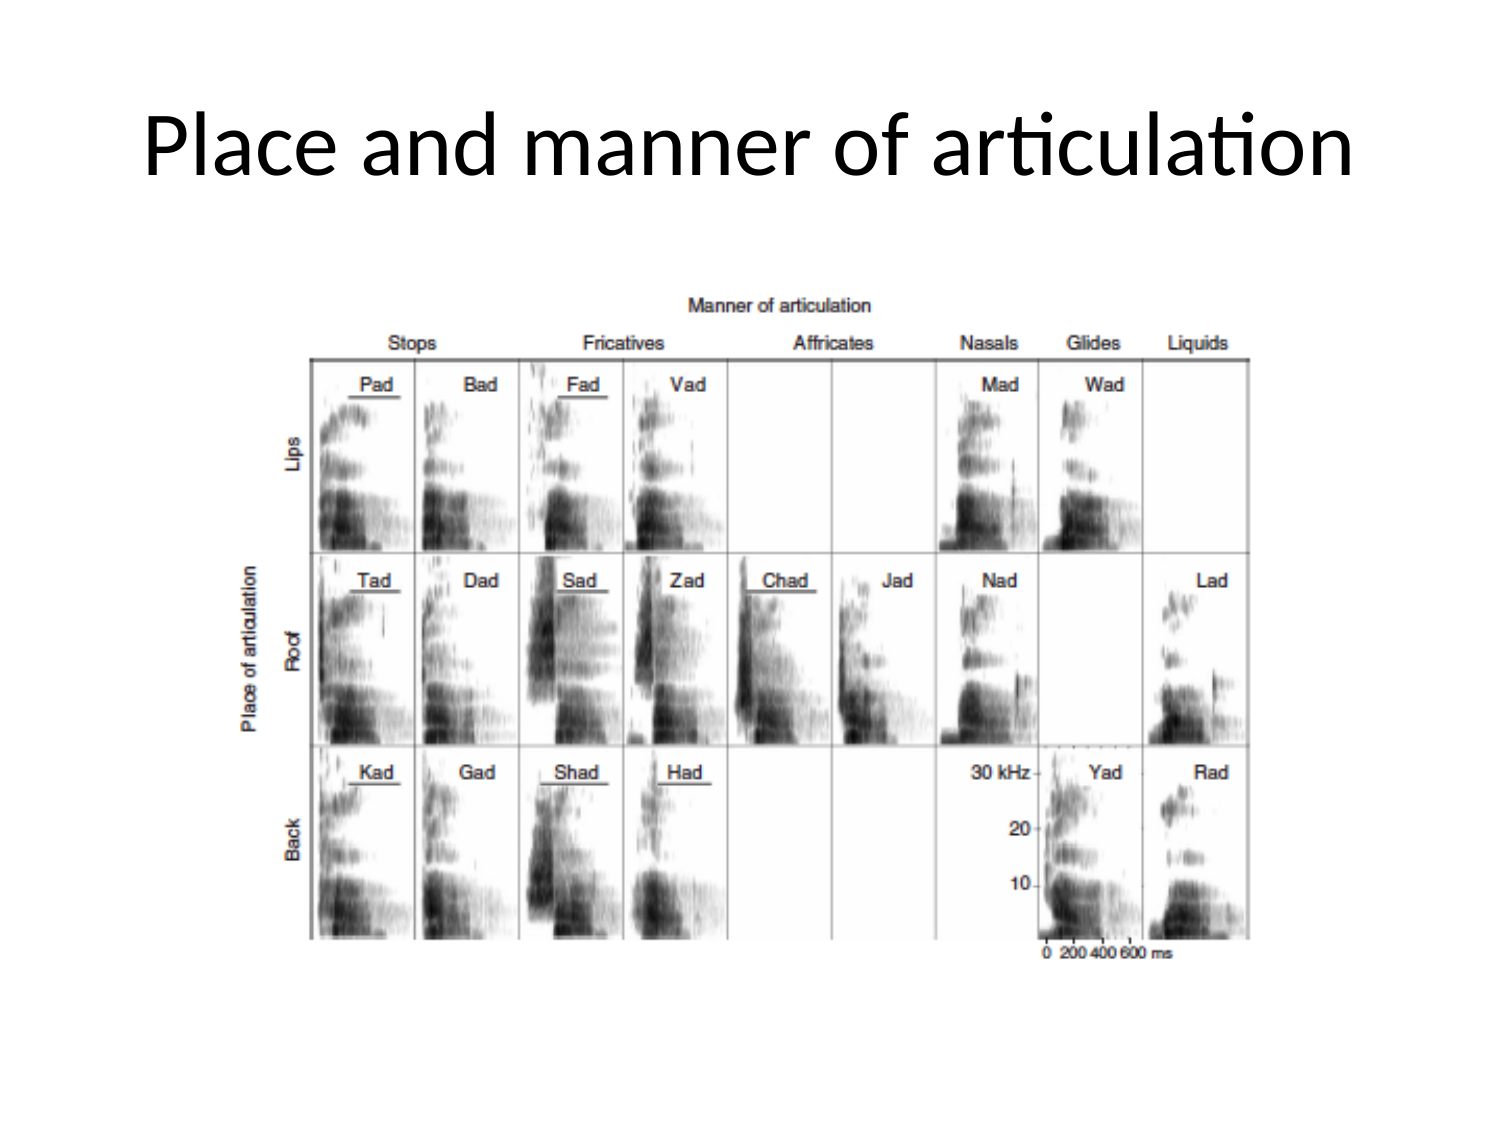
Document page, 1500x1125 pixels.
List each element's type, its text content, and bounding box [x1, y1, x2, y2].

title Place and manner of articulation [74, 44, 1426, 233]
picture [214, 269, 1286, 982]
